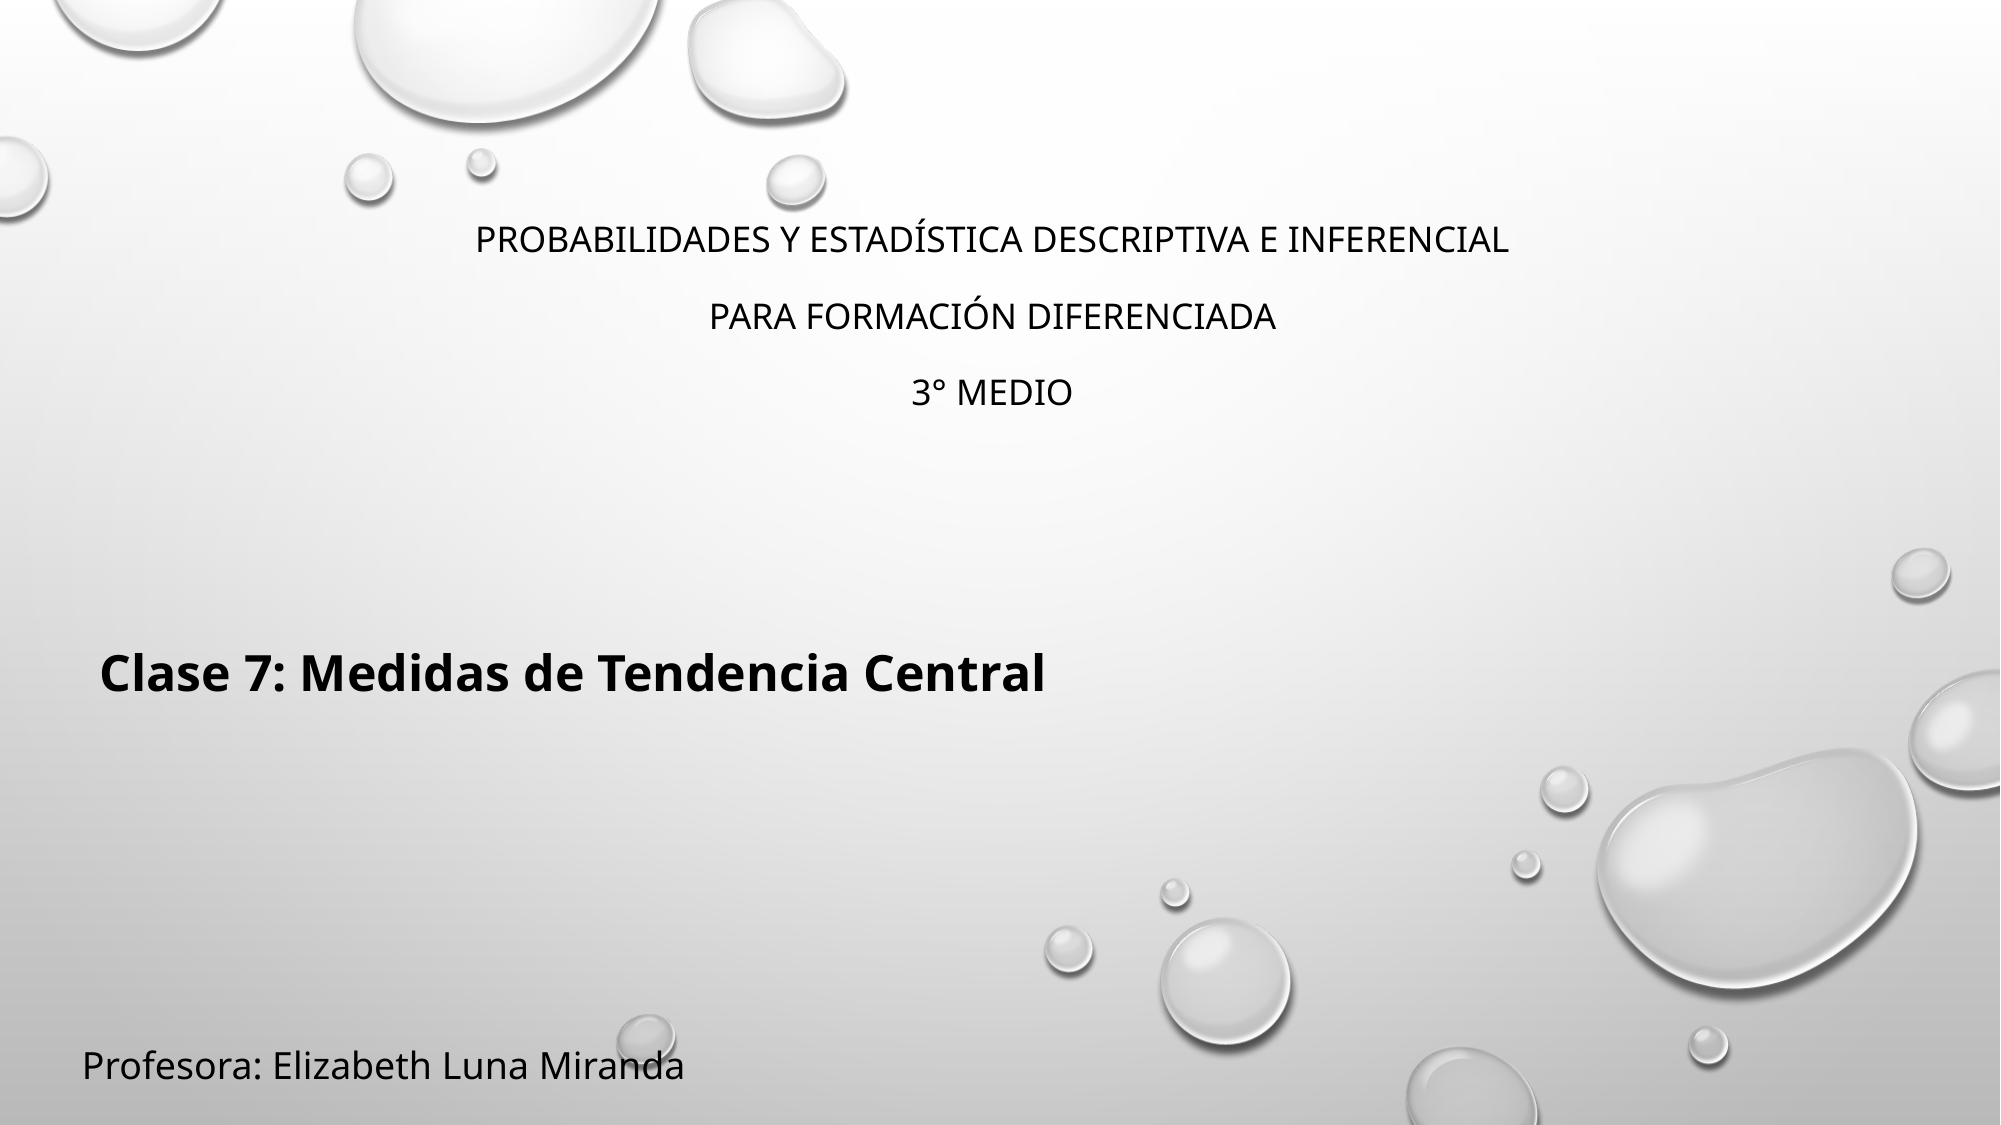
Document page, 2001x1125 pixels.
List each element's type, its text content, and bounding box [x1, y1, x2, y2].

text_box Profesora: Elizabeth Luna Miranda [67, 1034, 1268, 1094]
title PROBABILIDADES Y ESTADÍSTICA DESCRIPTIVA E INFERENCIAL PARA FORMACIÓN DIFERENCIADA 3° medio [109, 133, 1886, 464]
text_box Clase 7: Medidas de Tendencia Central [85, 633, 1910, 709]
picture [0, 0, 2000, 1125]
